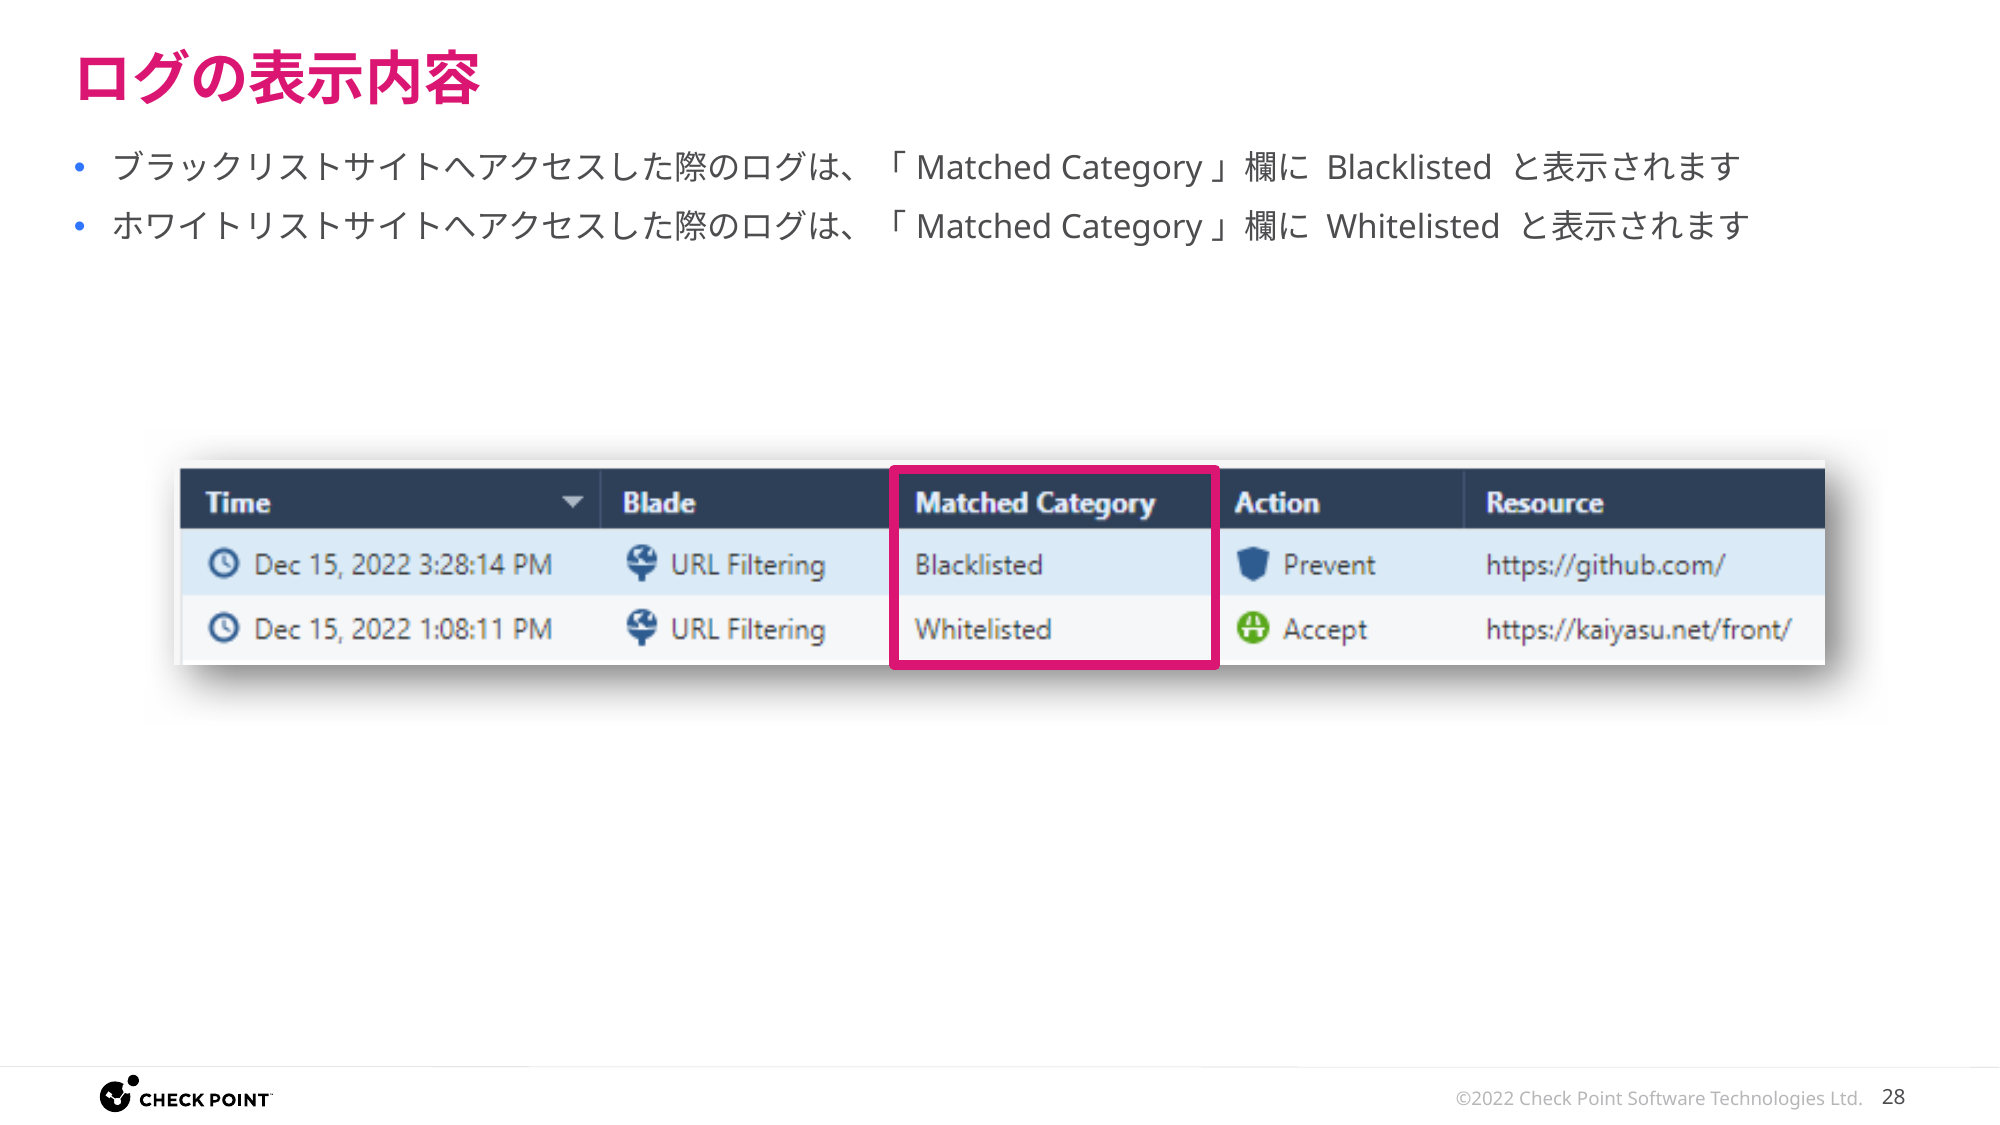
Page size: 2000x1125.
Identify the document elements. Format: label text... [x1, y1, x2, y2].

picture [174, 459, 1825, 666]
title ログの表示内容 [59, 44, 2000, 133]
text_box ブラックリストサイトへアクセスした際のログは、「Matched Category」欄に Blacklisted と表示されます ホワイトリストサイトへアクセスした際のログは、「Matched Category」欄に Whitelisted と表示されます [59, 141, 1966, 342]
